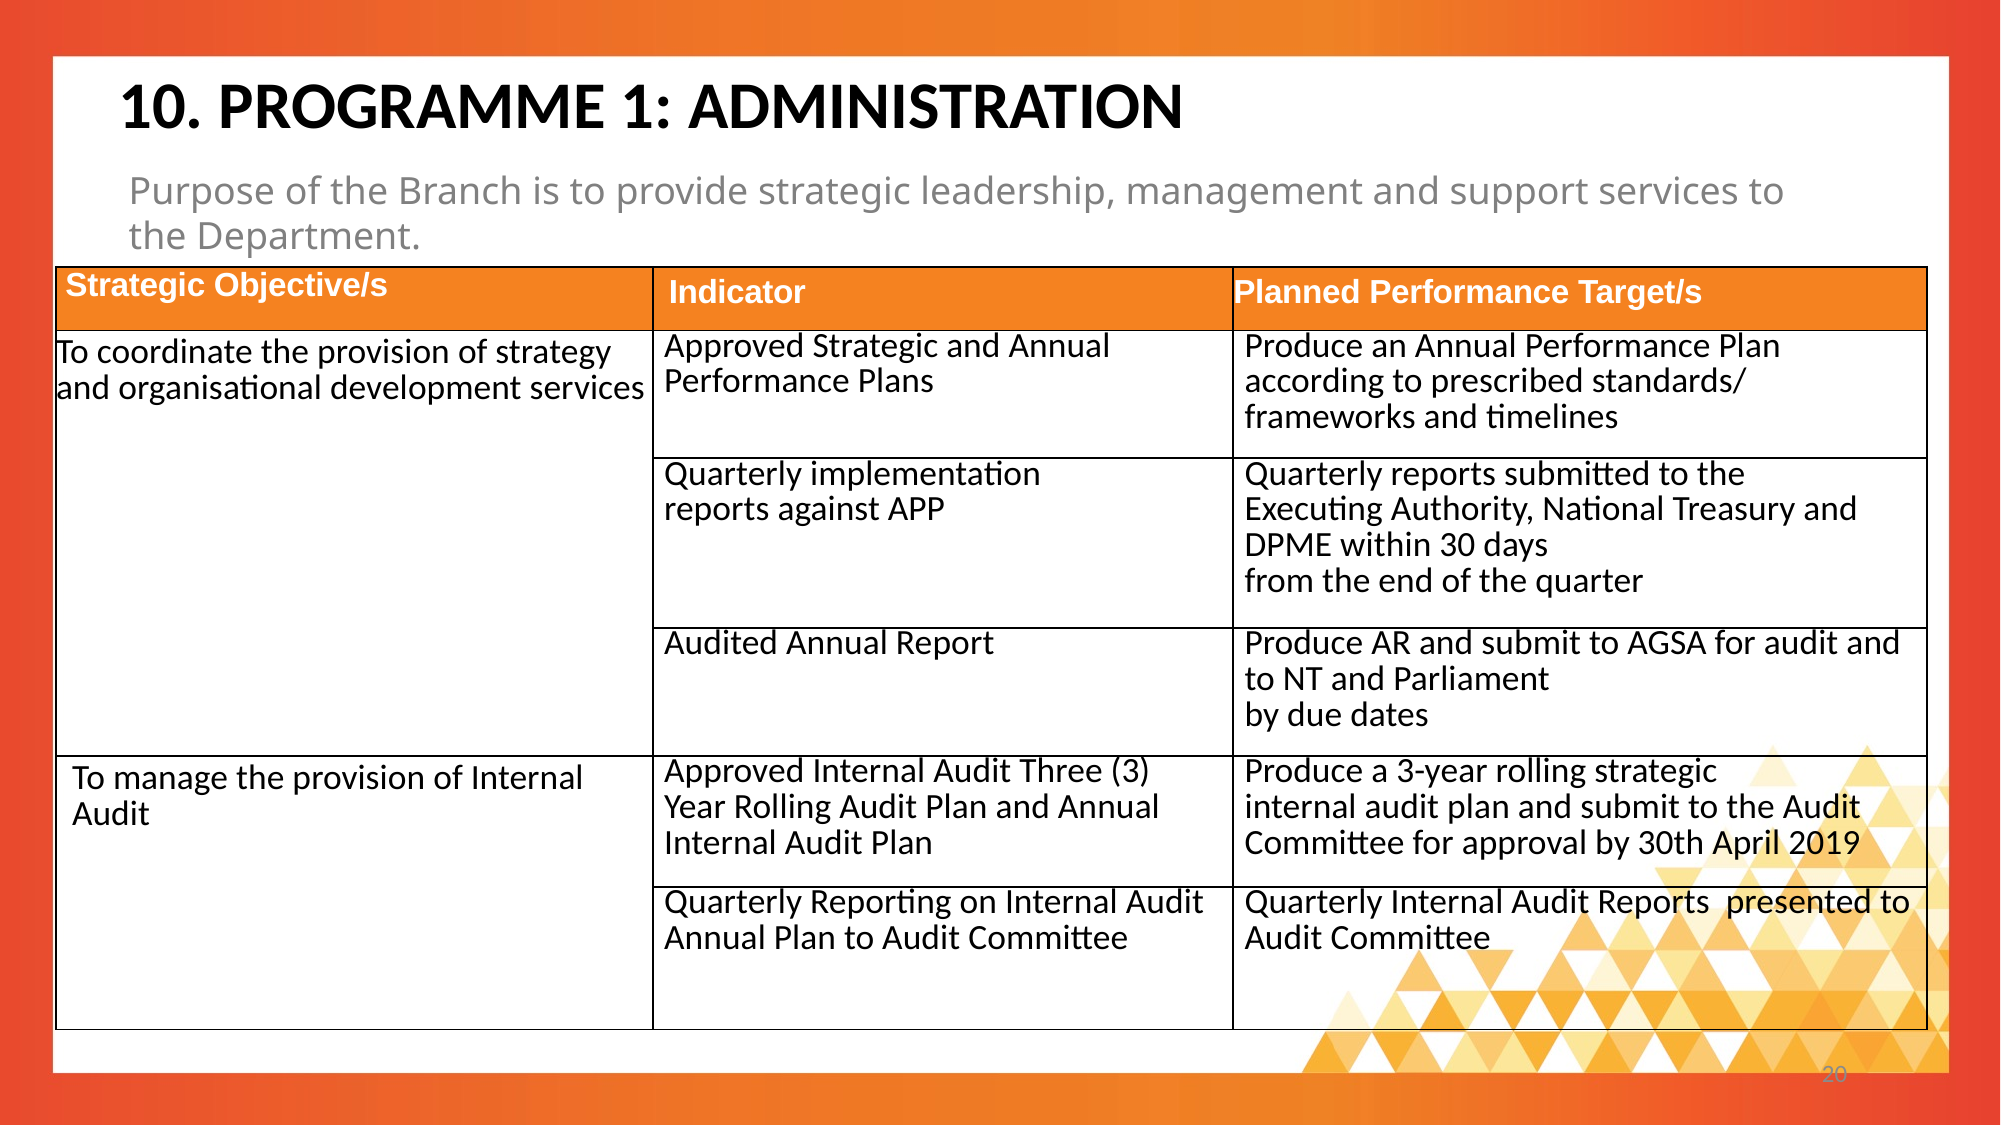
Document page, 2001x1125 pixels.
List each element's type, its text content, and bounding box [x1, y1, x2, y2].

table_cell Produce an Annual Performance Plan according to prescribed standards/ frameworks and timelines [1234, 331, 1926, 457]
picture [0, 0, 2001, 1125]
table_header Indicator [654, 268, 1232, 330]
text_box Purpose of the Branch is to provide strategic leadership, management and support services to the Department. [114, 159, 1815, 265]
table_cell Quarterly reports submitted to the Executing Authority, National Treasury and DPME within 30 days from the end of the quarter [1234, 459, 1926, 627]
table_cell Audited Annual Report [654, 629, 1232, 755]
table_header Planned Performance Target/s [1234, 268, 1926, 330]
table_cell Produce AR and submit to AGSA for audit and to NT and Parliament by due dates [1234, 629, 1926, 755]
text_box [70, 29, 1977, 145]
table_cell Approved Internal Audit Three (3) Year Rolling Audit Plan and Annual Internal Audit Plan [654, 757, 1232, 886]
text_box 10. PROGRAMME 1: ADMINISTRATION [70, 54, 1234, 149]
table_cell Quarterly Internal Audit Reports presented to Audit Committee [1234, 888, 1926, 1029]
table_cell Quarterly implementation reports against APP [654, 459, 1232, 627]
slide_number 20 [1412, 1042, 1863, 1103]
table_cell Produce a 3-year rolling strategic internal audit plan and submit to the Audit Committee for approval by 30th April 2019 [1234, 757, 1926, 886]
table_cell Approved Strategic and Annual Performance Plans [654, 331, 1232, 457]
table_header Strategic Objective/s [57, 268, 652, 330]
table_cell To coordinate the provision of strategy and organisational development services [57, 331, 652, 755]
table_cell Quarterly Reporting on Internal Audit Annual Plan to Audit Committee [654, 888, 1232, 1029]
table_cell To manage the provision of Internal Audit [57, 757, 652, 1029]
